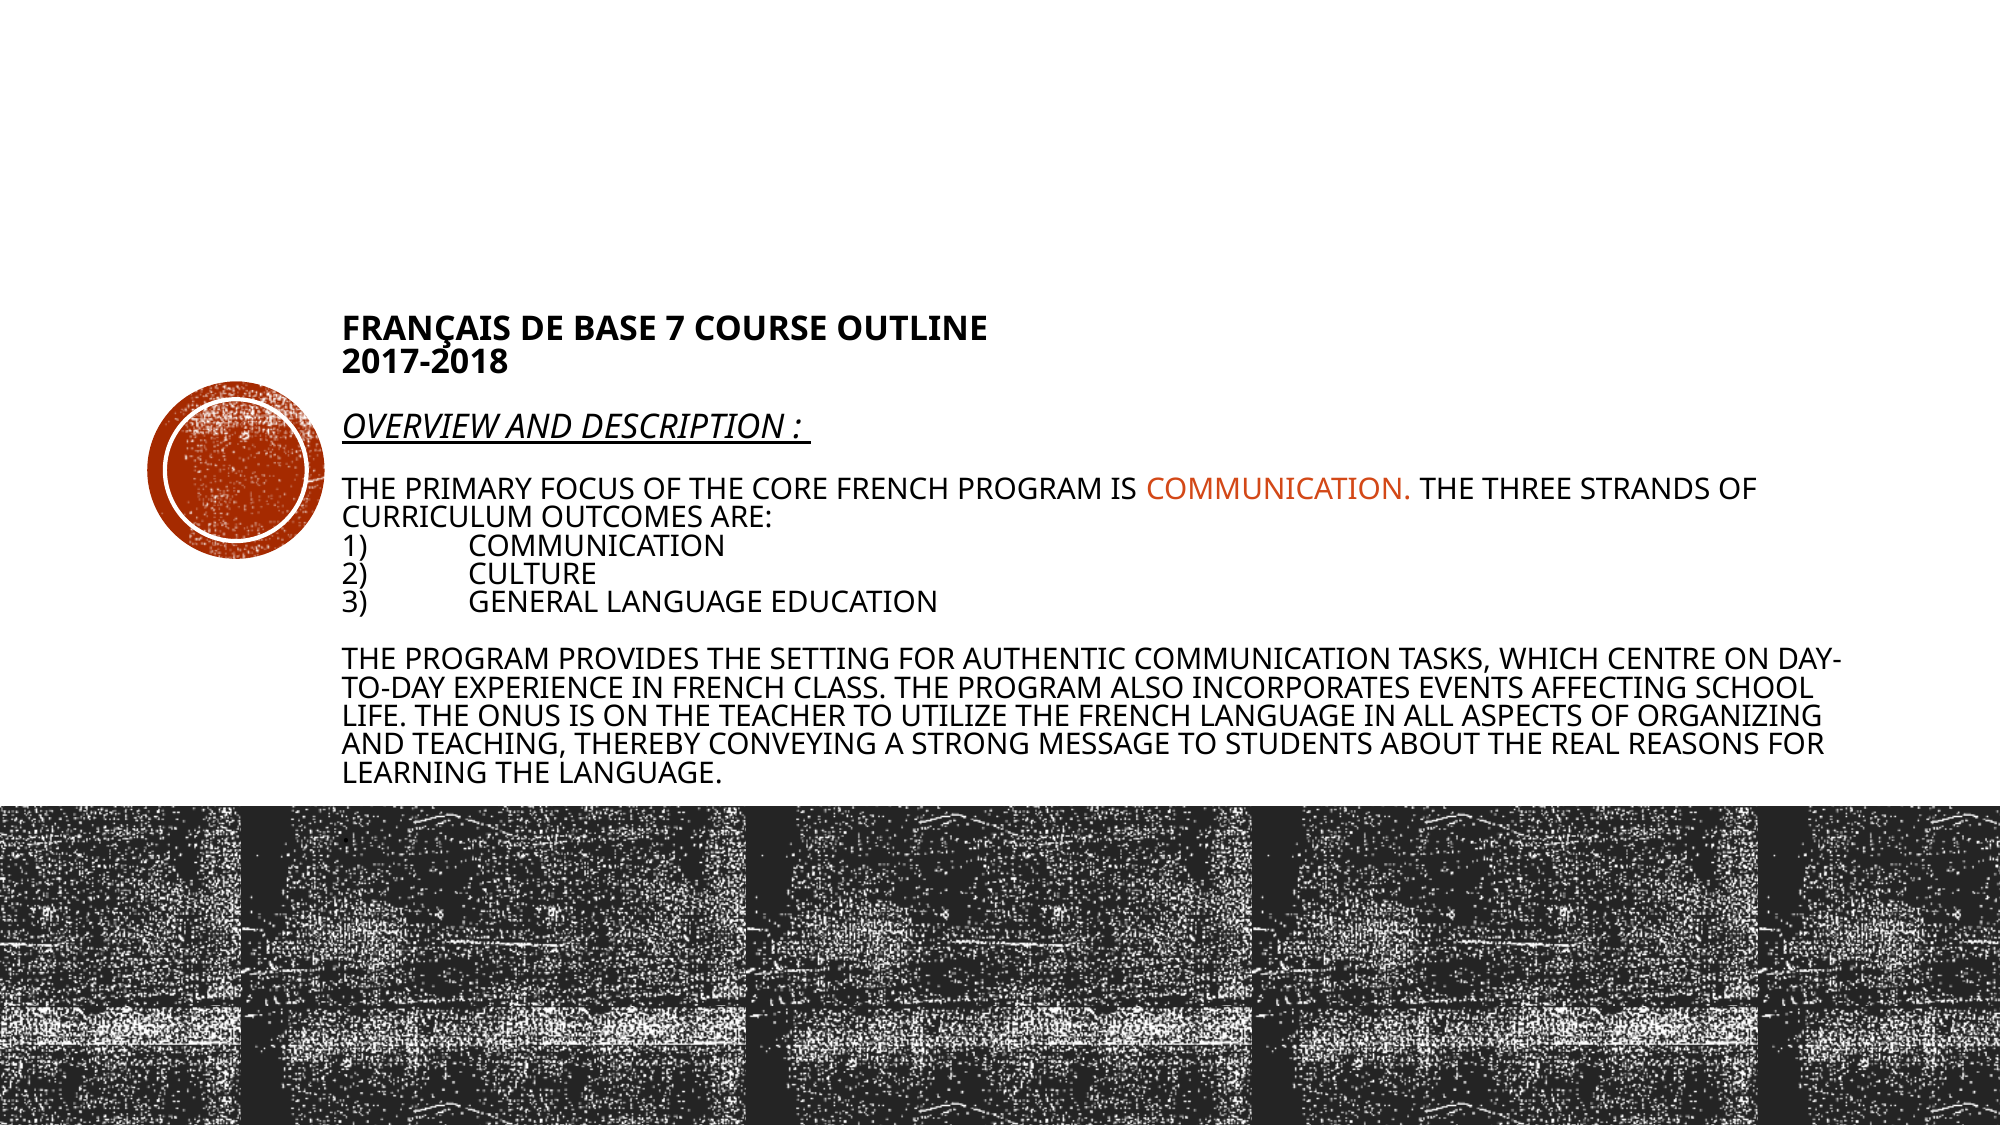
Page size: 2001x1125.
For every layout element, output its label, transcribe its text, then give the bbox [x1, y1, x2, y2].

title Français de base 7 Course Outline 2017-2018 Overview and Description : The primary focus of the Core French program is communication. The three strands of curriculum outcomes are: 1) Communication 2) Culture 3) General Language Education The program provides the setting for authentic communication tasks, which centre on day-to-day experience in French class. The program also incorporates events affecting school life. The onus is on the teacher to utilize the French language in all aspects of organizing and teaching, thereby conveying a strong message to students about the real reasons for learning the language. . [326, 303, 1869, 931]
